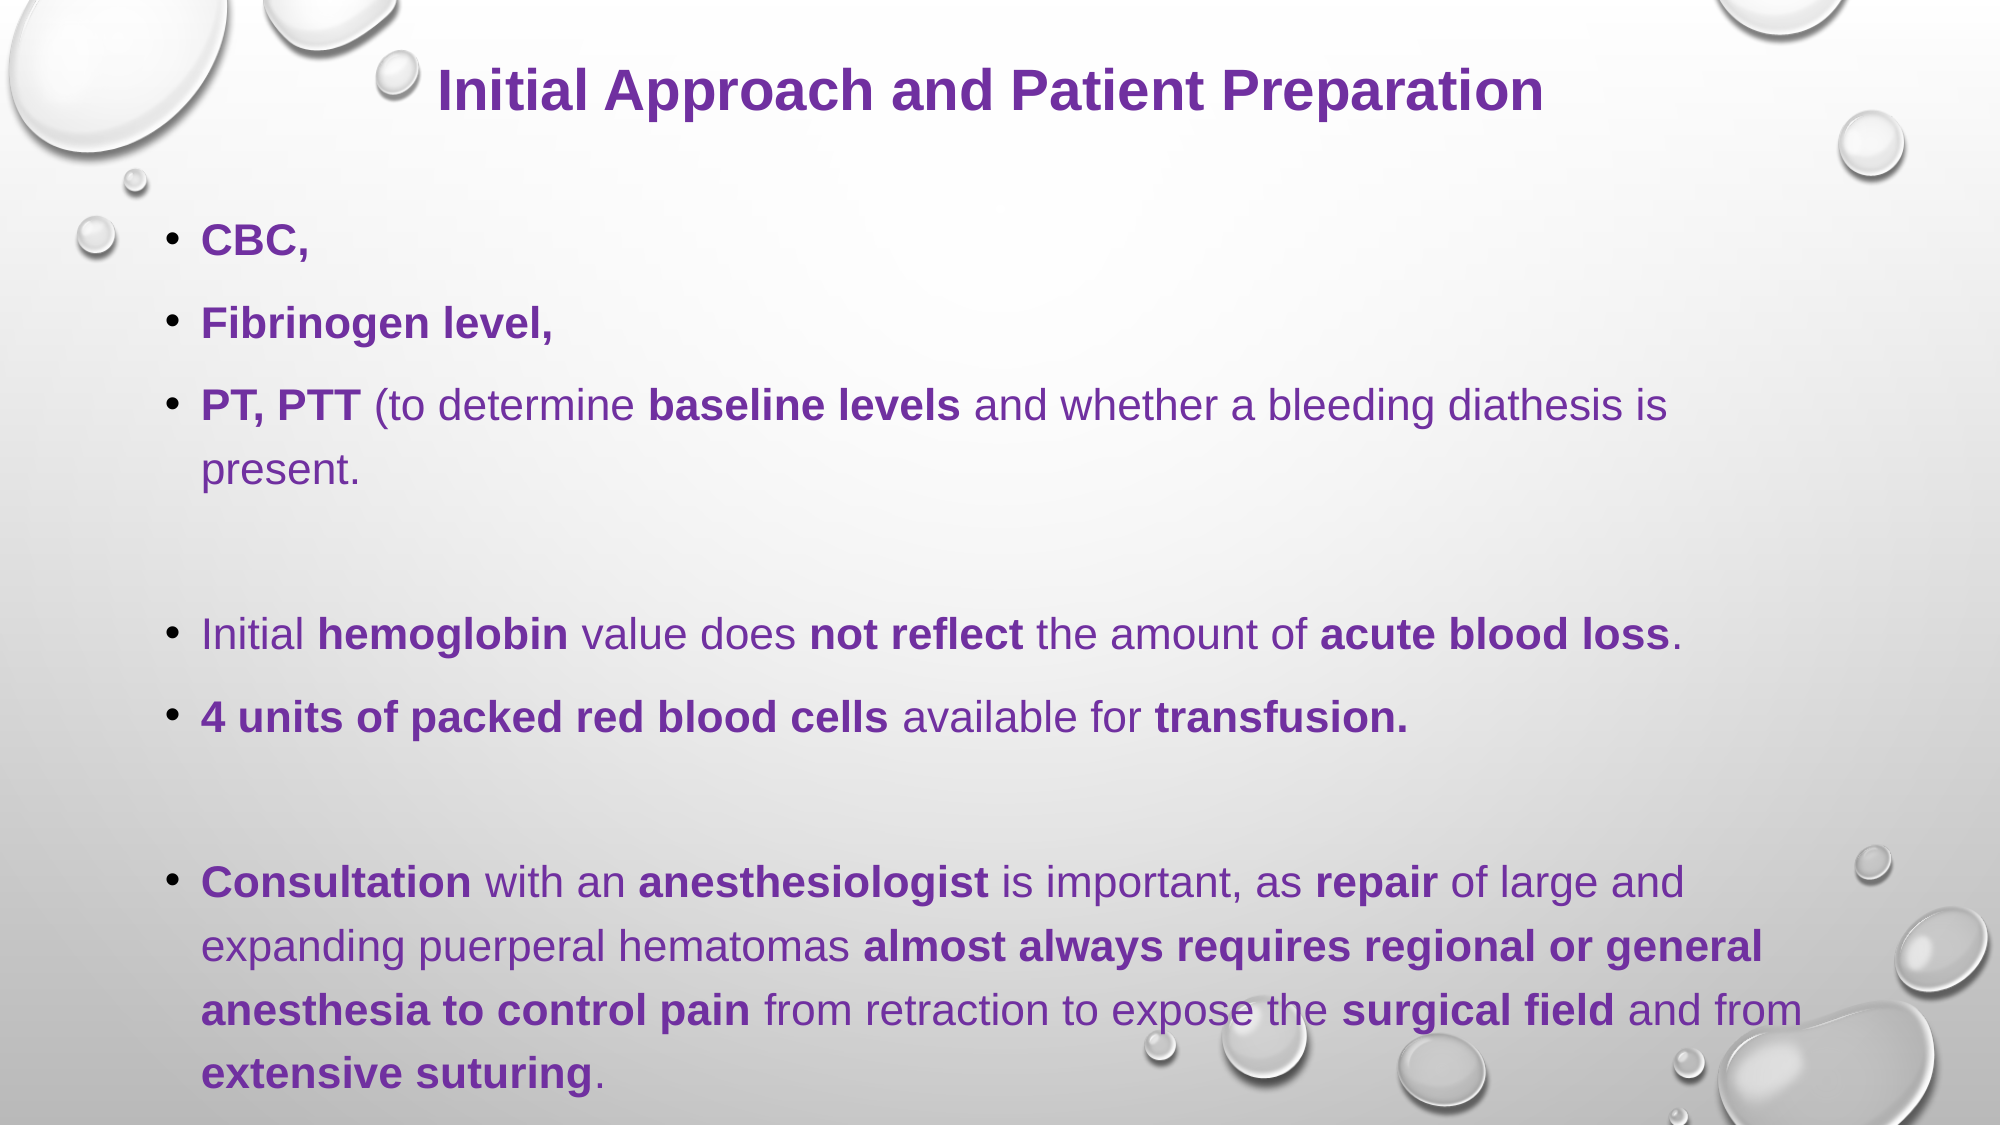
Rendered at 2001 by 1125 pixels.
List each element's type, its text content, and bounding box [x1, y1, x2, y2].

picture [0, 0, 2000, 1125]
title Initial Approach and Patient Preparation [149, 0, 1851, 121]
list CBC, Fibrinogen level, PT, PTT (to determine baseline levels and whether a bleeding diathesis is present. Initial hemoglobin value does not reflect the amount of acute blood loss. 4 units of packed red blood cells available for transfusion. Consultation with an anesthesiologist is important, as repair of large and expanding puerperal hematomas almost always requires regional or general anesthesia to control pain from retraction to expose the surgical field and from extensive suturing. [149, 121, 1851, 1106]
